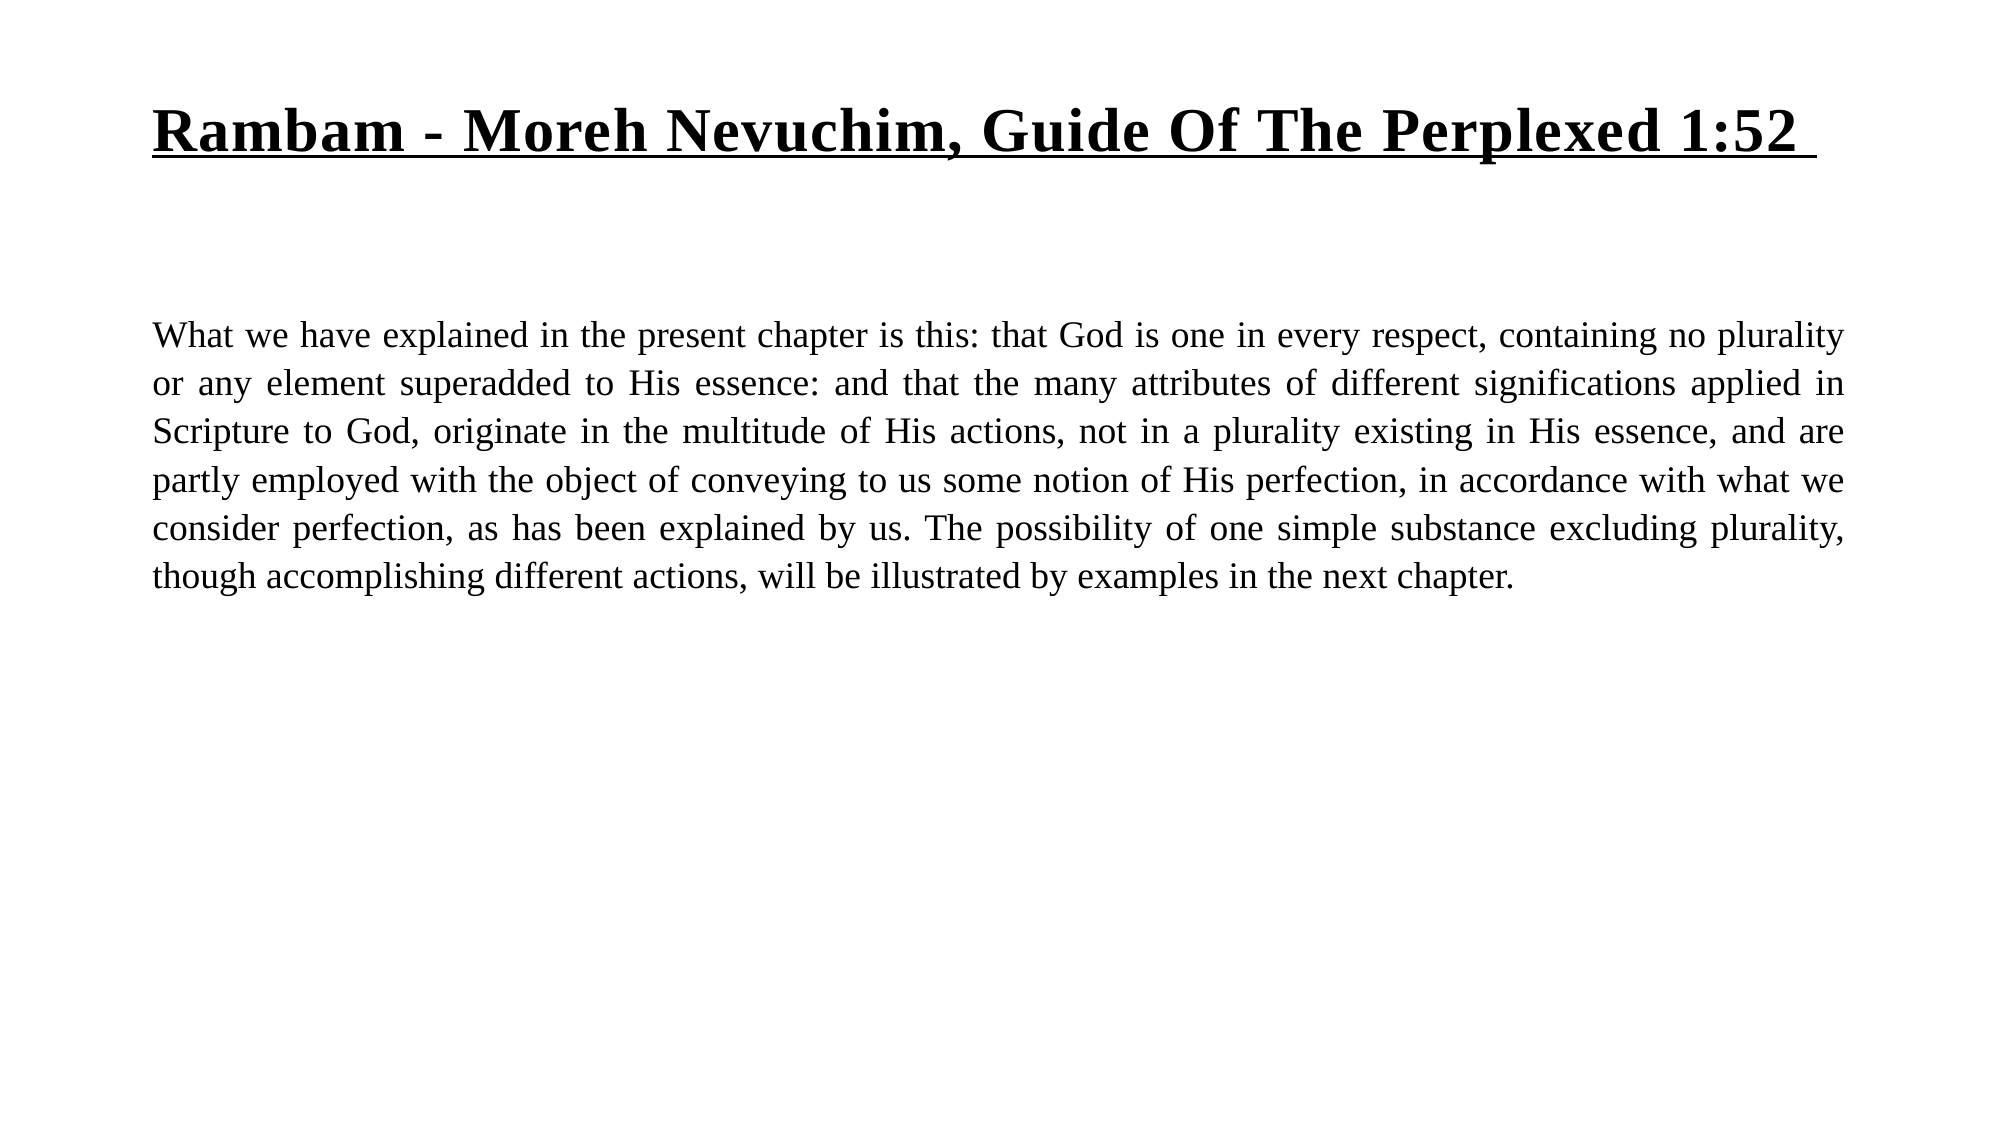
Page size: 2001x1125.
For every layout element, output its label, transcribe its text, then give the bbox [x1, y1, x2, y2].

list What we have explained in the present chapter is this: that God is one in every respect, containing no plurality or any element superadded to His essence: and that the many attributes of different significations applied in Scripture to God, originate in the multitude of His actions, not in a plurality existing in His essence, and are partly employed with the object of conveying to us some notion of His perfection, in accordance with what we consider perfection, as has been explained by us. The possibility of one simple substance excluding plurality, though accomplishing different actions, will be illustrated by examples in the next chapter. [137, 299, 1863, 1014]
title Rambam - Moreh Nevuchim, Guide Of The Perplexed 1:52 [137, 59, 1863, 278]
